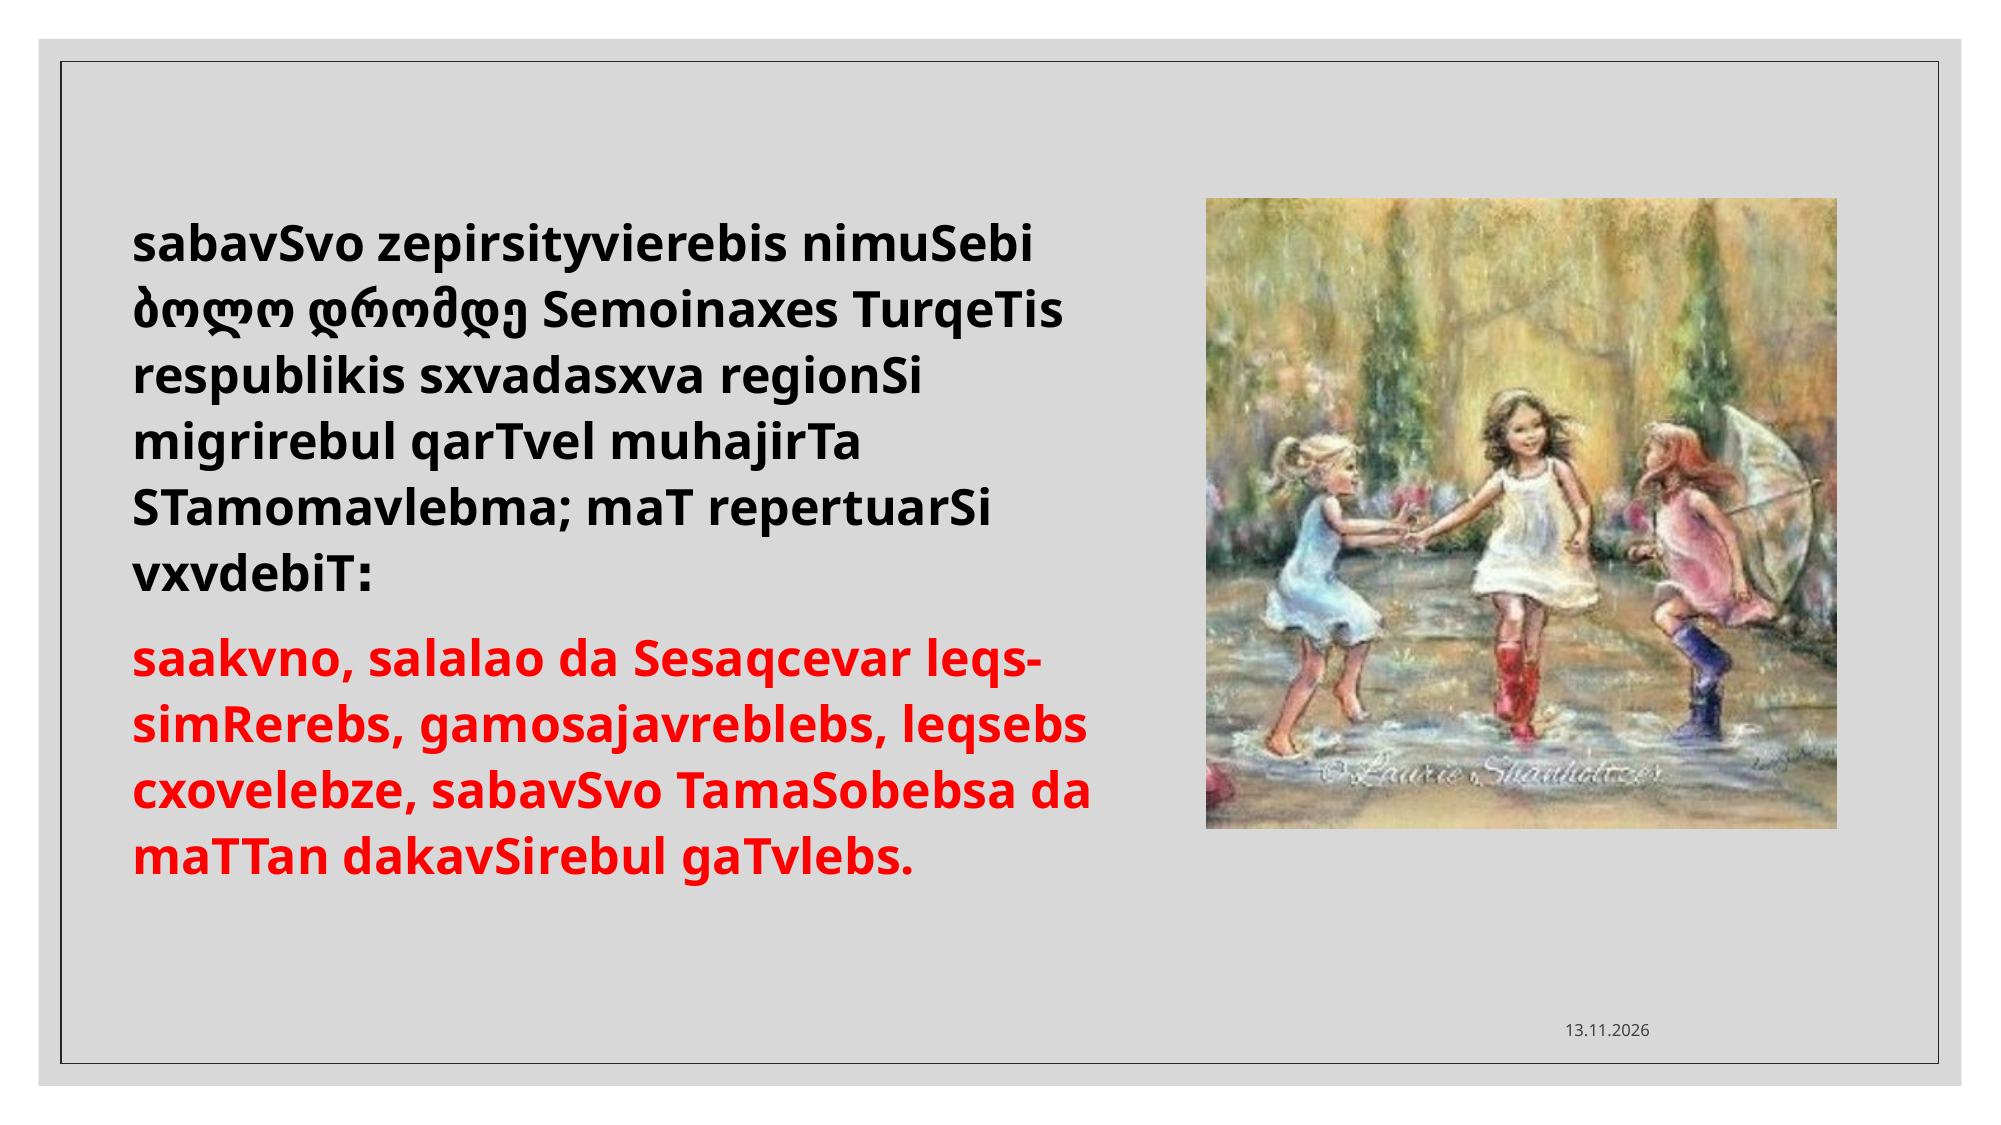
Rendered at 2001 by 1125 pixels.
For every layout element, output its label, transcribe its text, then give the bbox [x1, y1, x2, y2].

list sabavSvo zepirsityvierebis nimuSebi ბოლო დრომდე Semoinaxes TurqeTis respublikis sxvadasxva regionSi migrirebul qarTvel muhajirTa STamomavlebma; maT repertuarSi vxvdebiT: saakvno, salalao da Sesaqcevar leqs-simRerebs, gamosajavreblebs, leqsebs cxovelebze, sabavSvo TamaSobebsa da maTTan dakavSirebul gaTvlebs. [117, 198, 1207, 977]
picture [1206, 198, 1837, 829]
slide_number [1190, 990, 1665, 1050]
